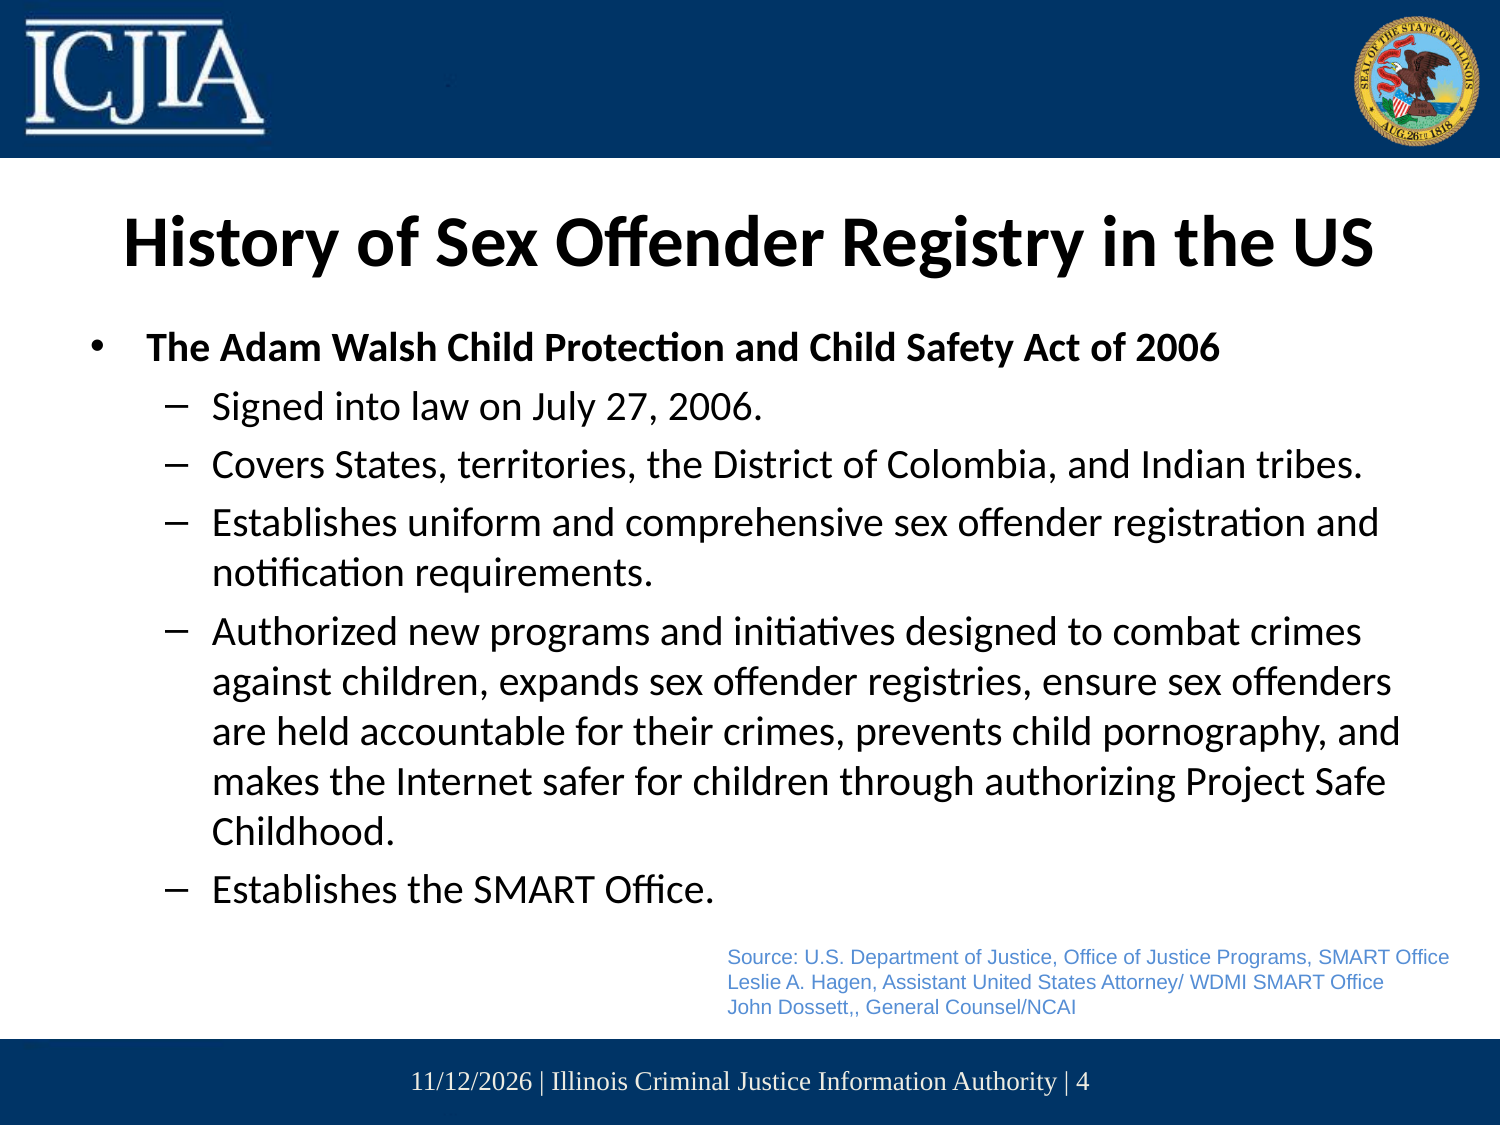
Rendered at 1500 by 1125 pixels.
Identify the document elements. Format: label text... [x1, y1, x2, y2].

footer 12/7/2016 | Illinois Criminal Justice Information Authority | 4 [300, 1050, 1200, 1110]
text_box Source: U.S. Department of Justice, Office of Justice Programs, SMART Office Leslie A. Hagen, Assistant United States Attorney/ WDMI SMART Office John Dossett,, General Counsel/NCAI [712, 936, 1500, 1027]
title History of Sex Offender Registry in the US [75, 162, 1425, 312]
picture [0, 1039, 1500, 1125]
list The Adam Walsh Child Protection and Child Safety Act of 2006 Signed into law on July 27, 2006. Covers States, territories, the District of Colombia, and Indian tribes. Establishes uniform and comprehensive sex offender registration and notification requirements. Authorized new programs and initiatives designed to combat crimes against children, expands sex offender registries, ensure sex offenders are held accountable for their crimes, prevents child pornography, and makes the Internet safer for children through authorizing Project Safe Childhood. Establishes the SMART Office. [75, 312, 1425, 1005]
picture [0, 0, 1500, 158]
